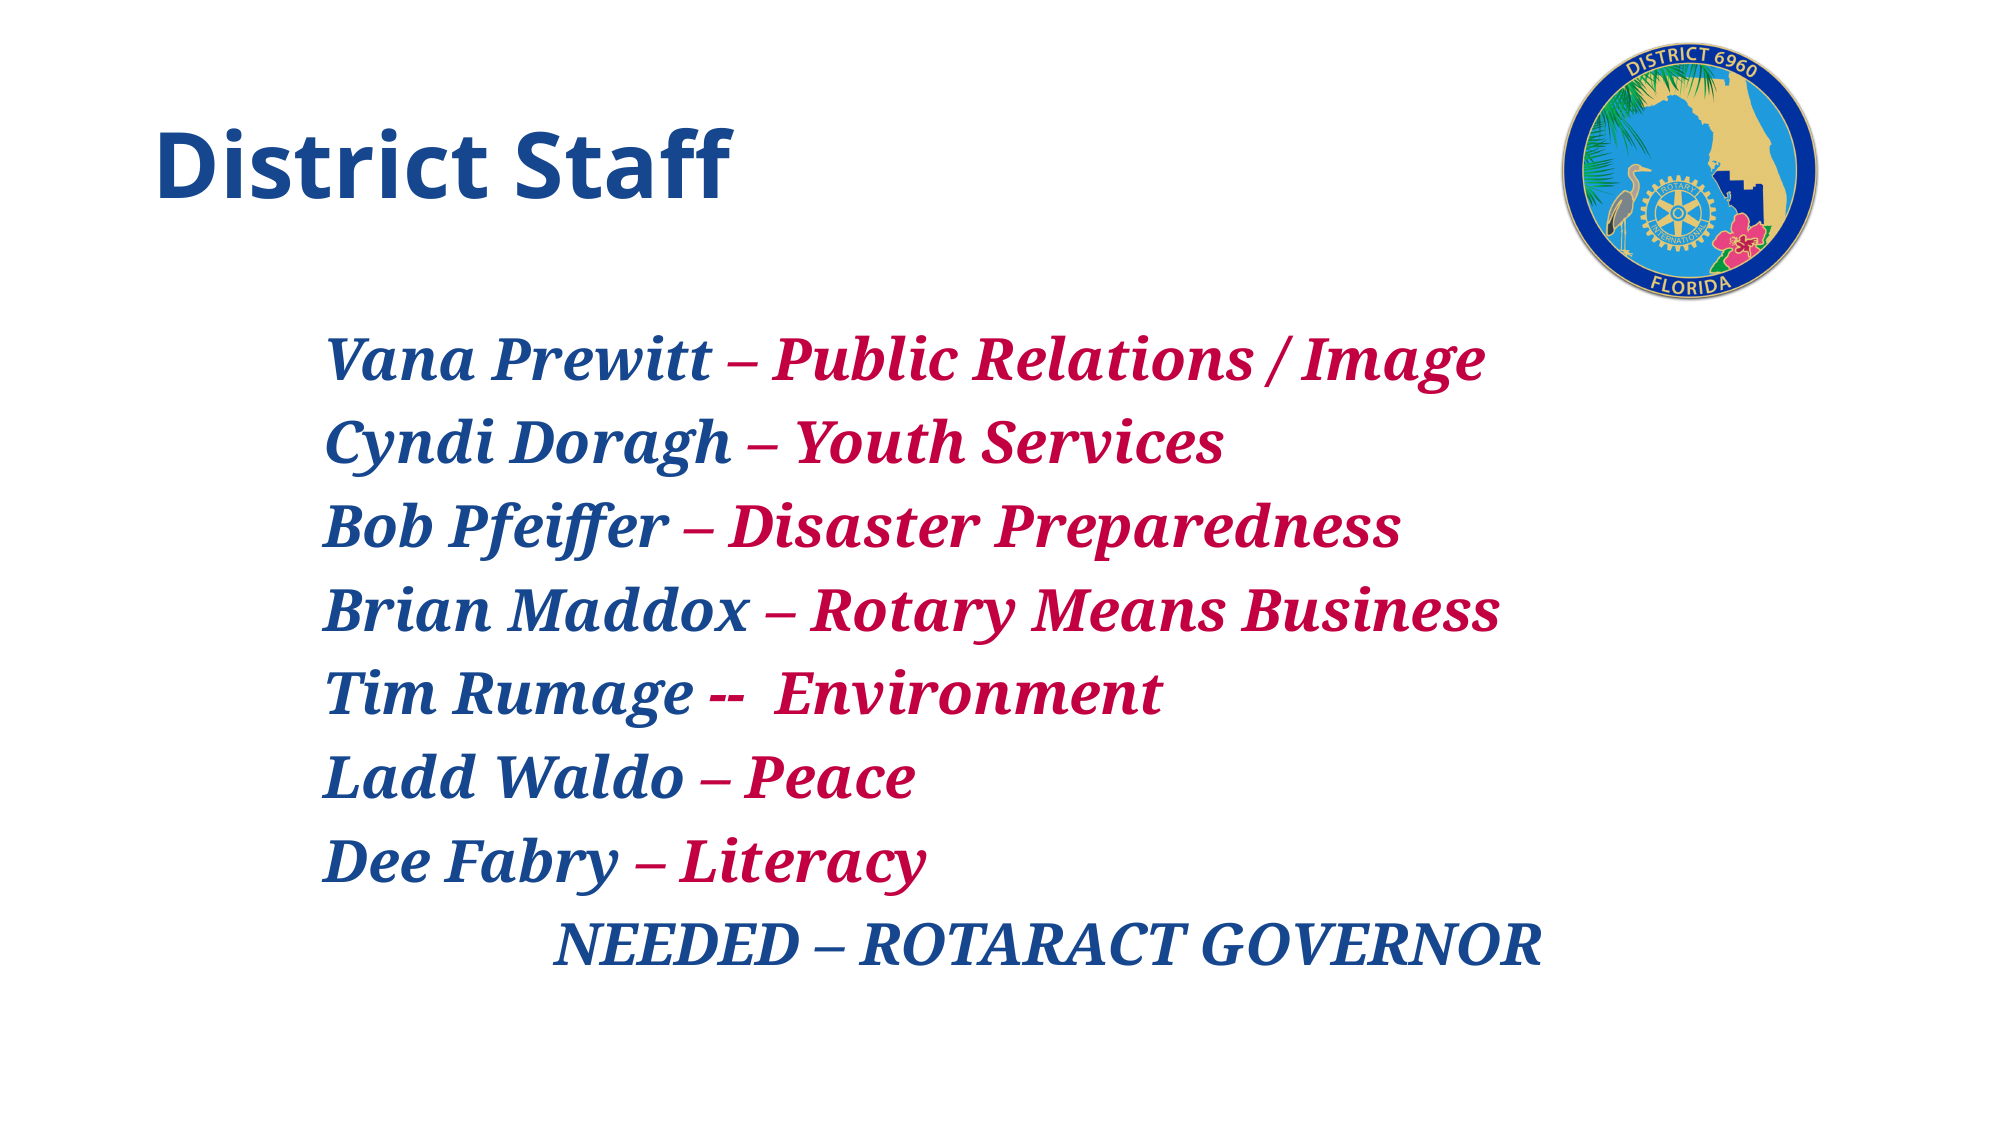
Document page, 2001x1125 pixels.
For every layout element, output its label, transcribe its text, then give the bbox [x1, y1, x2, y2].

picture [1543, 24, 1840, 59]
title District Staff [137, 59, 1863, 278]
picture [1543, 278, 1840, 313]
list Vana Prewitt – Public Relations / Image Cyndi Doragh – Youth Services Bob Pfeiffer – Disaster Preparedness Brian Maddox – Rotary Means Business Tim Rumage -- Environment Ladd Waldo – Peace Dee Fabry – Literacy NEEDED – ROTARACT GOVERNOR [308, 322, 1790, 1037]
